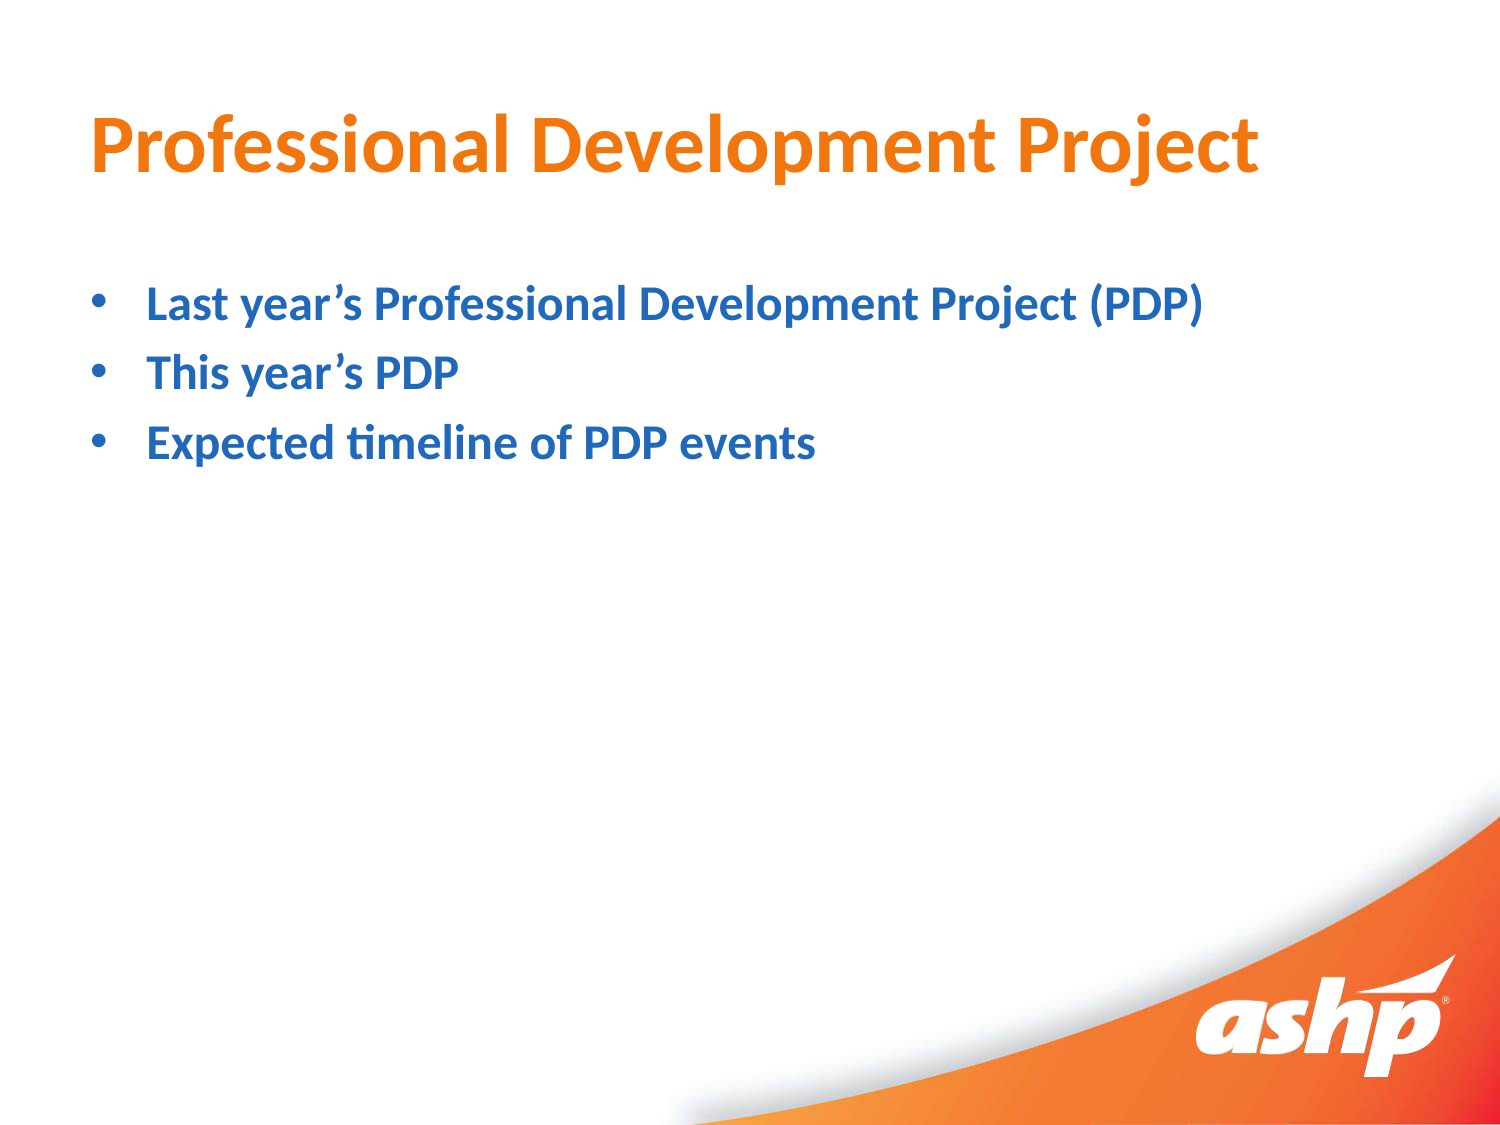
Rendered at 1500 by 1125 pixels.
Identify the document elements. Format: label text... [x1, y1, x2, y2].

picture [0, 0, 1500, 1125]
list Last year’s Professional Development Project (PDP) This year’s PDP Expected timeline of PDP events [75, 262, 1425, 1005]
title Professional Development Project [75, 45, 1425, 233]
